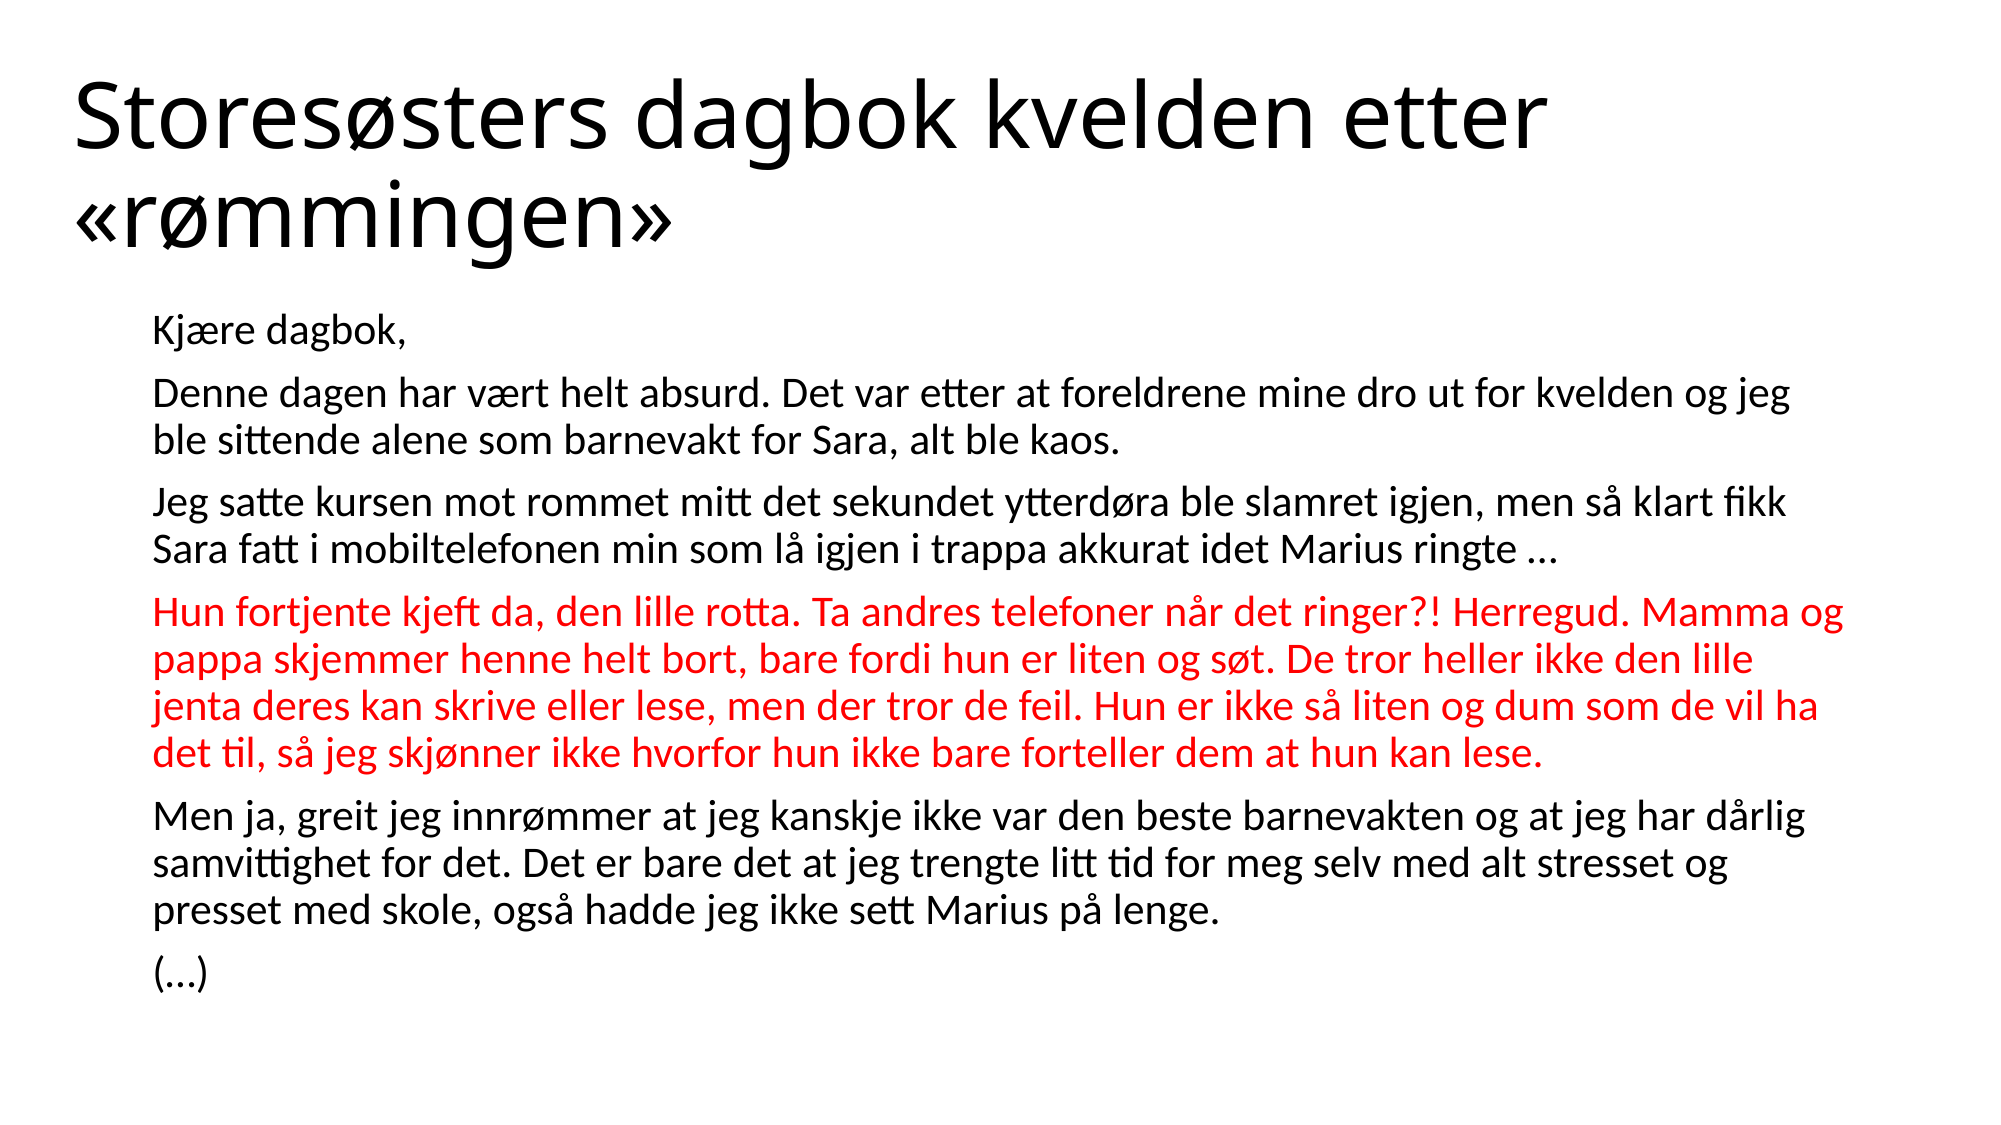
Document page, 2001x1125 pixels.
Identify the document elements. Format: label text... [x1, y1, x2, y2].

list Kjære dagbok, Denne dagen har vært helt absurd. Det var etter at foreldrene mine dro ut for kvelden og jeg ble sittende alene som barnevakt for Sara, alt ble kaos. Jeg satte kursen mot rommet mitt det sekundet ytterdøra ble slamret igjen, men så klart fikk Sara fatt i mobiltelefonen min som lå igjen i trappa akkurat idet Marius ringte … Hun fortjente kjeft da, den lille rotta. Ta andres telefoner når det ringer?! Herregud. Mamma og pappa skjemmer henne helt bort, bare fordi hun er liten og søt. De tror heller ikke den lille jenta deres kan skrive eller lese, men der tror de feil. Hun er ikke så liten og dum som de vil ha det til, så jeg skjønner ikke hvorfor hun ikke bare forteller dem at hun kan lese. Men ja, greit jeg innrømmer at jeg kanskje ikke var den beste barnevakten og at jeg har dårlig samvittighet for det. Det er bare det at jeg trengte litt tid for meg selv med alt stresset og presset med skole, også hadde jeg ikke sett Marius på lenge. (…) [137, 299, 1863, 1014]
title Storesøsters dagbok kvelden etter «rømmingen» [58, 59, 1944, 278]
